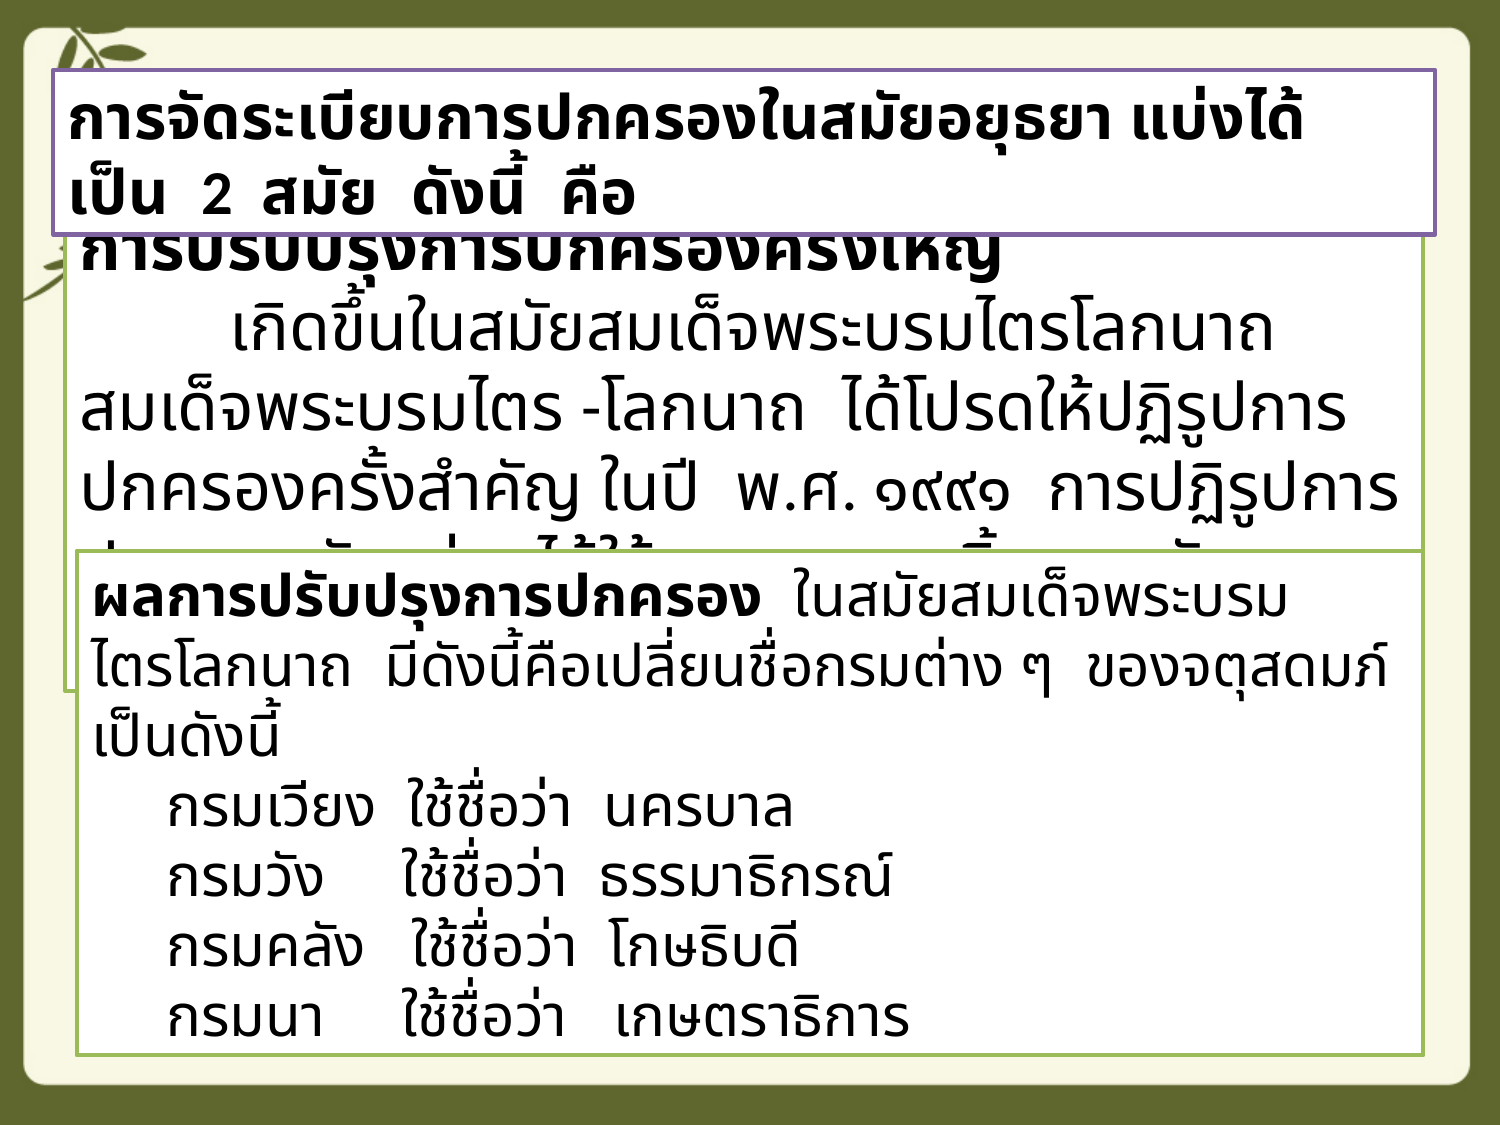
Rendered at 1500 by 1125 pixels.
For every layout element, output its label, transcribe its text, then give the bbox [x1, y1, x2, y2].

text_box การปรับปรุงการปกครองครั้งใหญ่ เกิดขึ้นในสมัยสมเด็จพระบรมไตรโลกนาถสมเด็จพระบรมไตร -โลกนาถ ได้โปรดให้ปฏิรูปการปกครองครั้งสำคัญ ในปี พ.ศ. ๑๙๙๑ การปฏิรูปการปกครองดังกล่าว ได้ใช้ตลอดมาจนสิ้นสุดสมัยอยุธยา [63, 237, 1425, 693]
text_box การจัดระเบียบการปกครองในสมัยอยุธยา แบ่งได้เป็น 2 สมัย ดังนี้ คือ [51, 68, 1437, 237]
picture [0, 0, 1500, 1125]
text_box ผลการปรับปรุงการปกครอง ในสมัยสมเด็จพระบรมไตรโลกนาถ มีดังนี้คือเปลี่ยนชื่อกรมต่าง ๆ ของจตุสดมภ์ เป็นดังนี้ กรมเวียง ใช้ชื่อว่า นครบาล กรมวัง ใช้ชื่อว่า ธรรมาธิกรณ์ กรมคลัง ใช้ชื่อว่า โกษธิบดี กรมนา ใช้ชื่อว่า เกษตราธิการ [75, 549, 1425, 1057]
